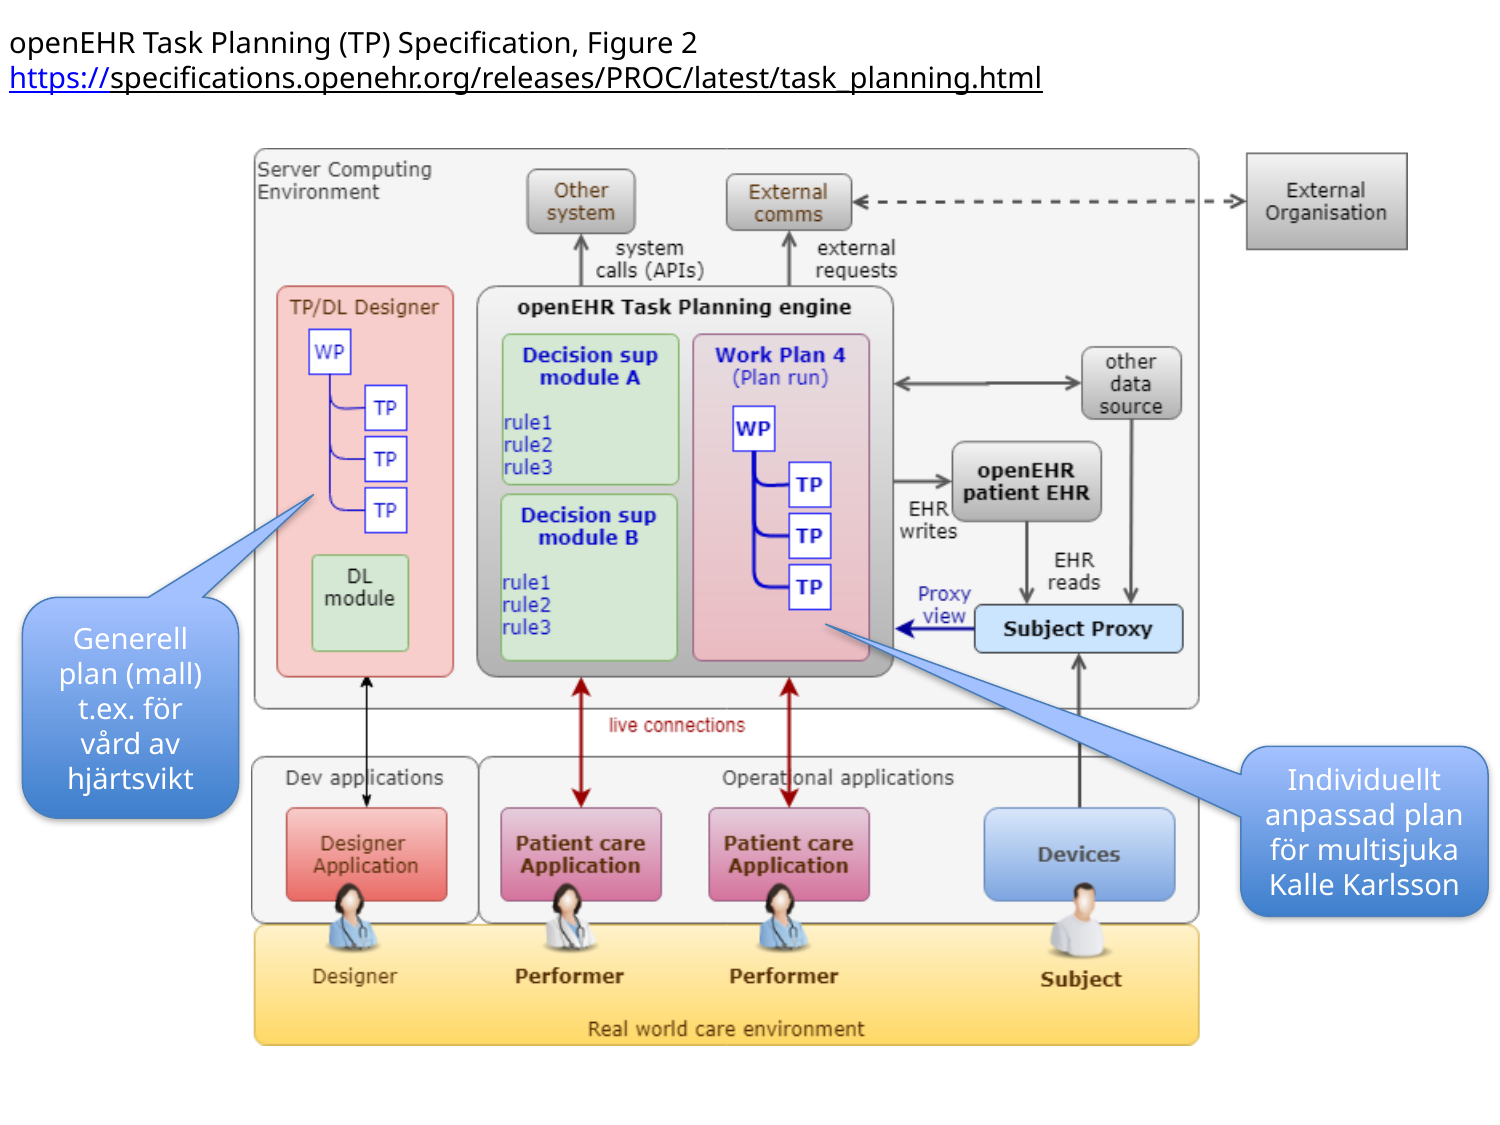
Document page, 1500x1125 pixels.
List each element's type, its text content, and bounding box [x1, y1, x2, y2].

text_box openEHR Task Planning (TP) Specification, Figure 2 https://specifications.openehr.org/releases/PROC/latest/task_planning.html [0, 17, 1065, 107]
text_box Generell plan (mall) t.ex. för vård av hjärtsvikt [21, 535, 246, 819]
text_box Individuellt anpassad plan för multisjuka Kalle Karlsson [1413, 745, 1489, 918]
picture [251, 148, 1408, 1047]
